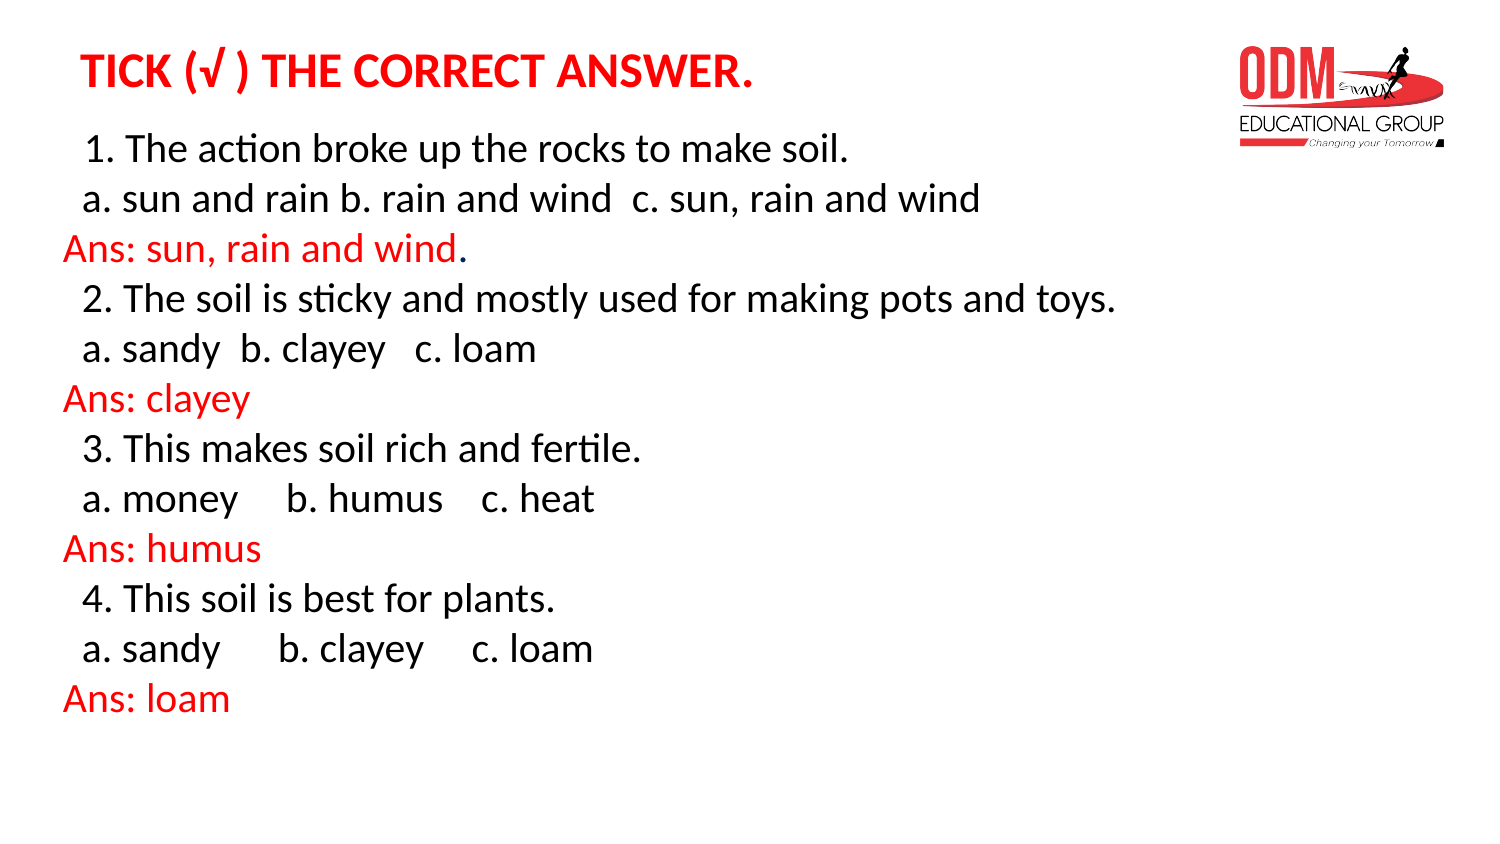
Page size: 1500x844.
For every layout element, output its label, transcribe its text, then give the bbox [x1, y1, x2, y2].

list 1. The action broke up the rocks to make soil. a. sun and rain b. rain and wind c. sun, rain and wind Ans: sun, rain and wind. 2. The soil is sticky and mostly used for making pots and toys. a. sandy b. clayey c. loam Ans: clayey 3. This makes soil rich and fertile. a. money b. humus c. heat Ans: humus 4. This soil is best for plants. a. sandy b. clayey c. loam Ans: loam [29, 106, 1444, 809]
text_box TICK (√ ) THE CORRECT ANSWER. [65, 21, 1217, 106]
picture [1240, 46, 1444, 148]
